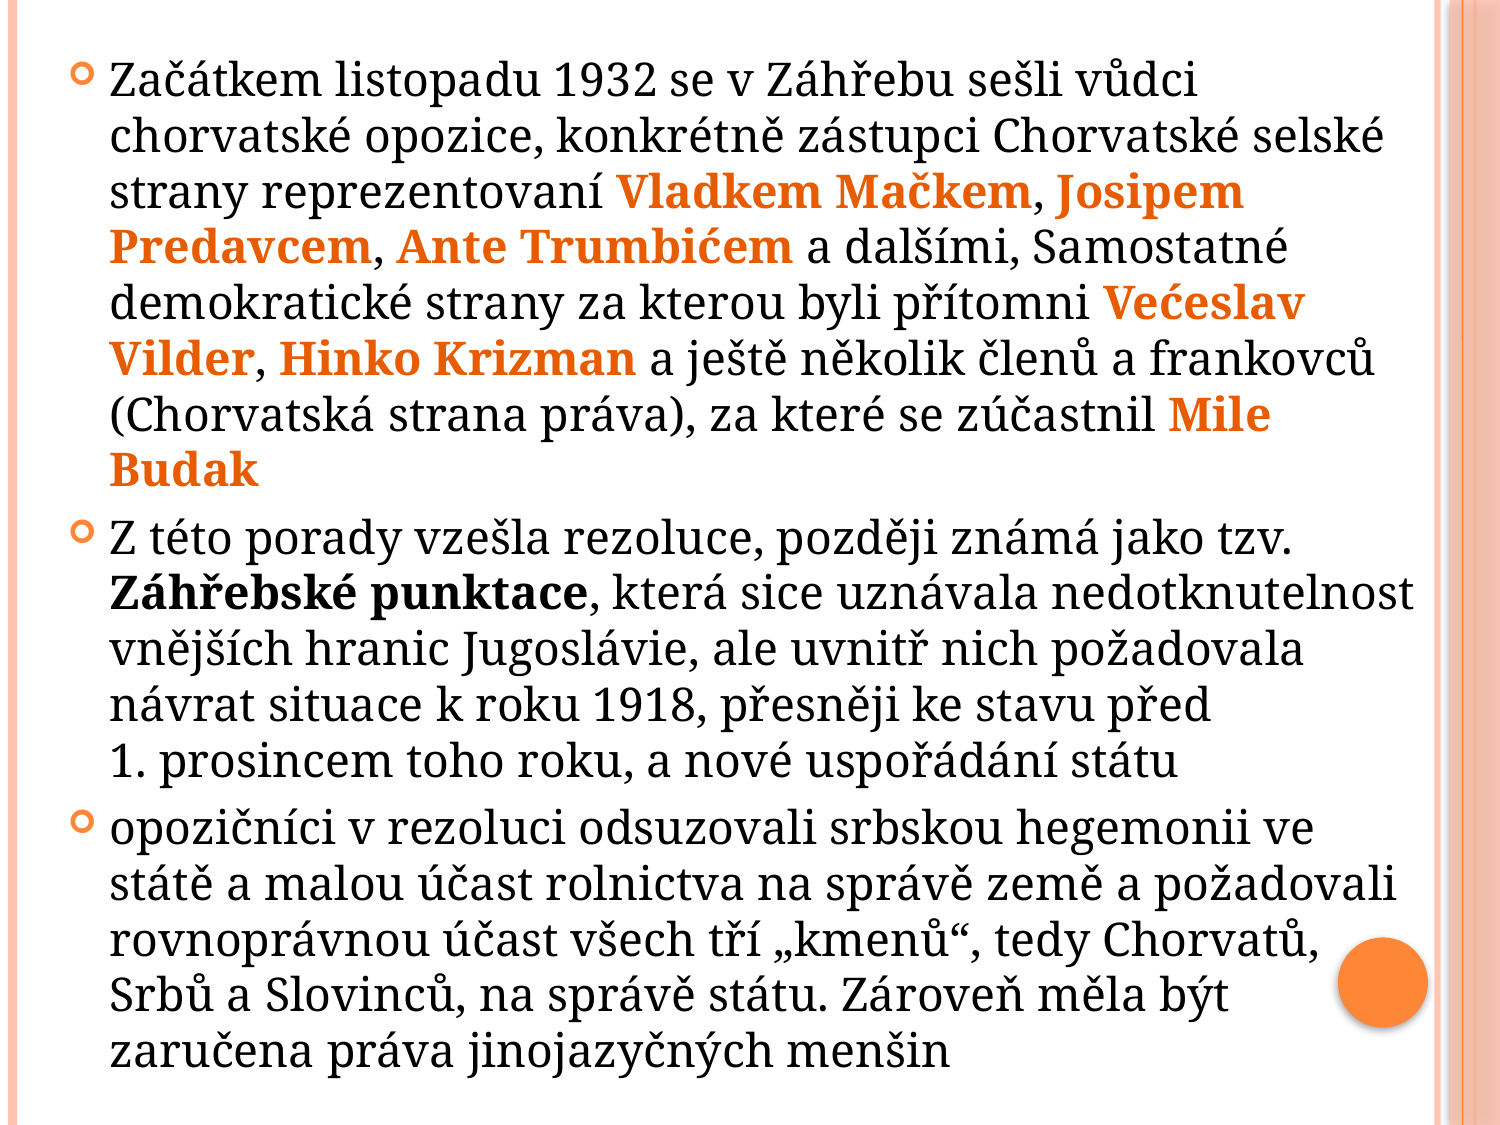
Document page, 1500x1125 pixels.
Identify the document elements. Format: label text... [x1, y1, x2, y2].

list Začátkem listopadu 1932 se v Záhřebu sešli vůdci chorvatské opozice, konkrétně zástupci Chorvatské selské strany reprezentovaní Vladkem Mačkem, Josipem Predavcem, Ante Trumbićem a dalšími, Samostatné demokratické strany za kterou byli přítomni Većeslav Vilder, Hinko Krizman a ještě několik členů a frankovců (Chorvatská strana práva), za které se zúčastnil Mile Budak Z této porady vzešla rezoluce, později známá jako tzv. Záhřebské punktace, která sice uznávala nedotknutelnost vnějších hranic Jugoslávie, ale uvnitř nich požadovala návrat situace k roku 1918, přesněji ke stavu před 1. prosincem toho roku, a nové uspořádání státu opozičníci v rezoluci odsuzovali srbskou hegemonii ve státě a malou účast rolnictva na správě země a požadovali rovnoprávnou účast všech tří „kmenů“, tedy Chorvatů, Srbů a Slovinců, na správě státu. Zároveň měla být zaručena práva jinojazyčných menšin [53, 42, 1436, 1125]
